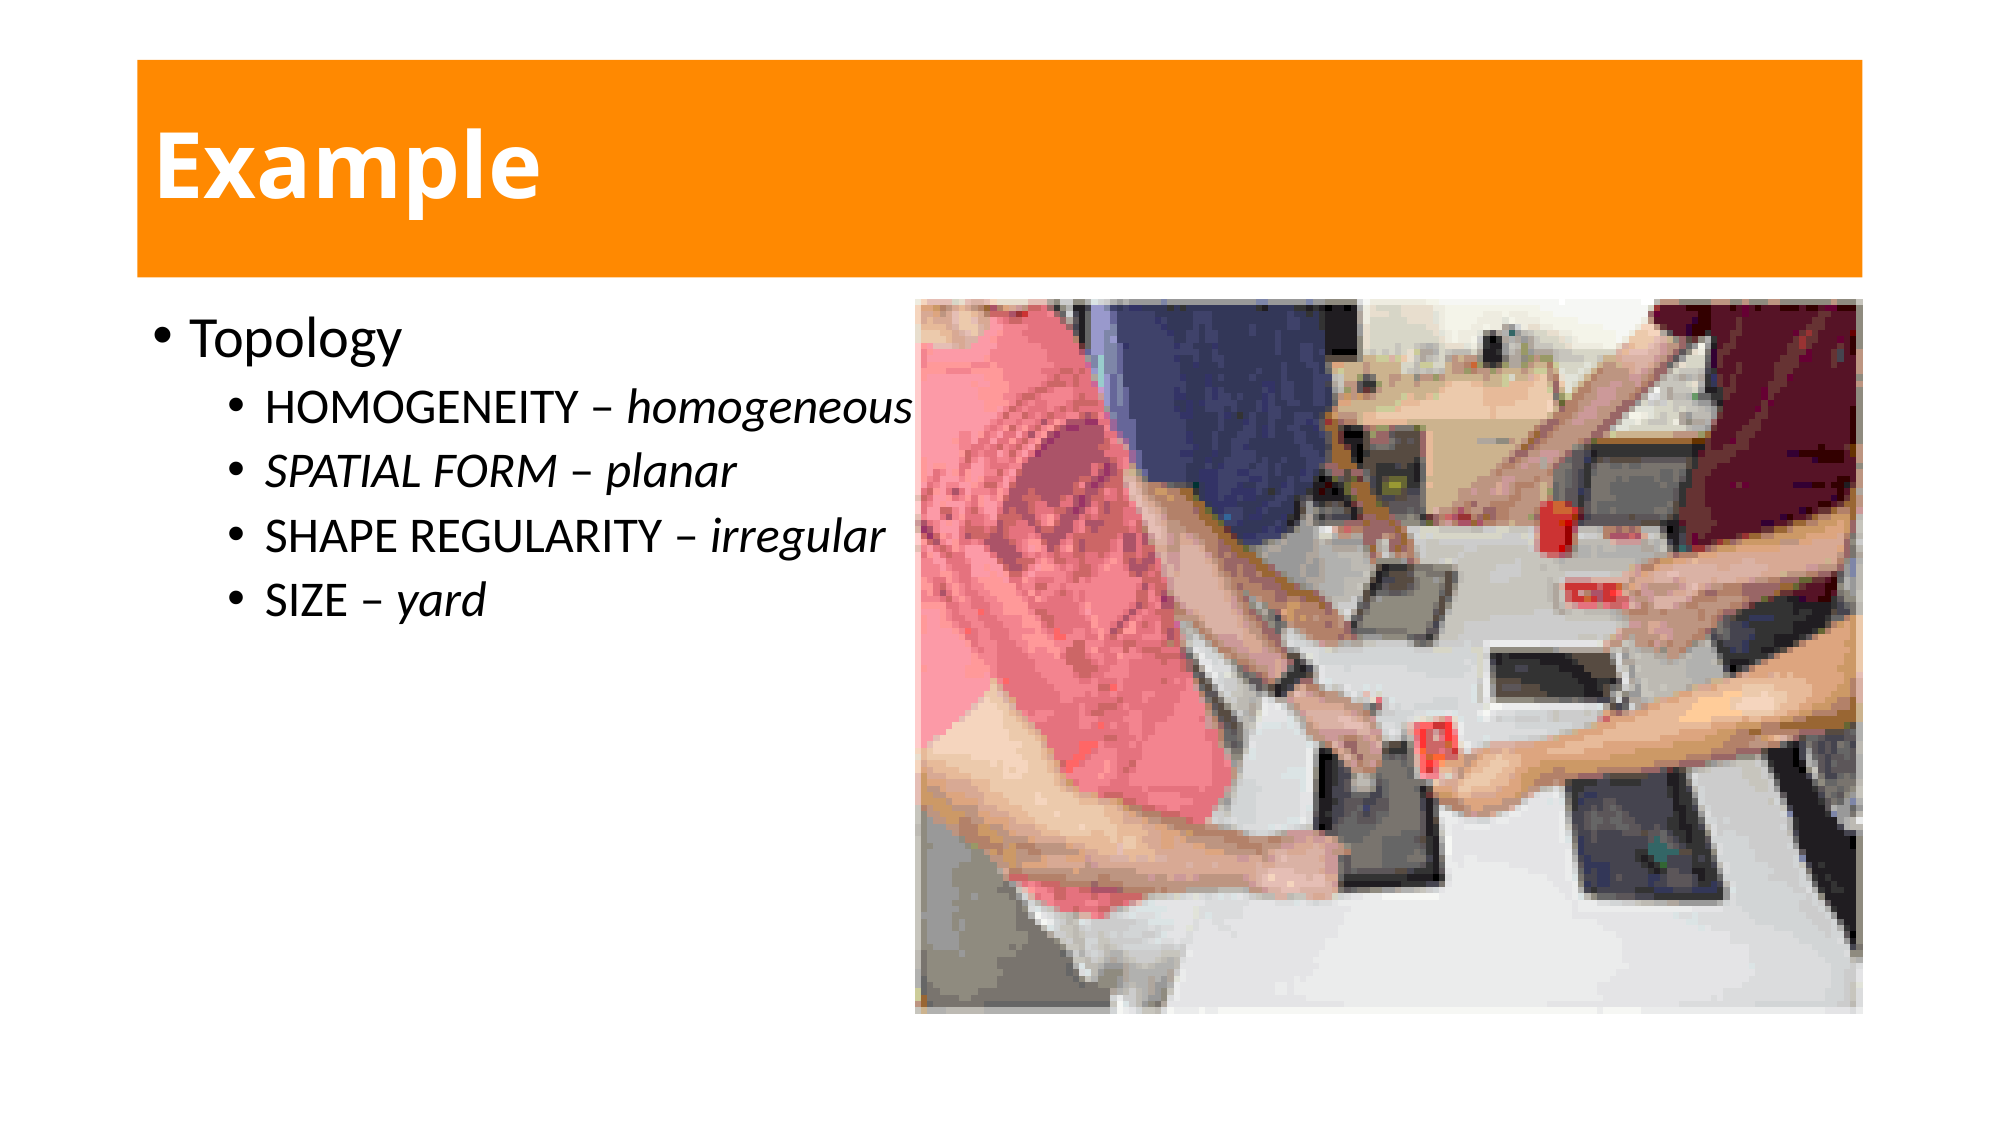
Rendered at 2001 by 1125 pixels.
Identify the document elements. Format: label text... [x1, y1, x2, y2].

list Topology Homogeneity – homogeneous Spatial form – planar Shape regularity – irregular Size – yard [137, 299, 914, 1014]
picture [914, 299, 1863, 1014]
title Example [137, 59, 1863, 278]
